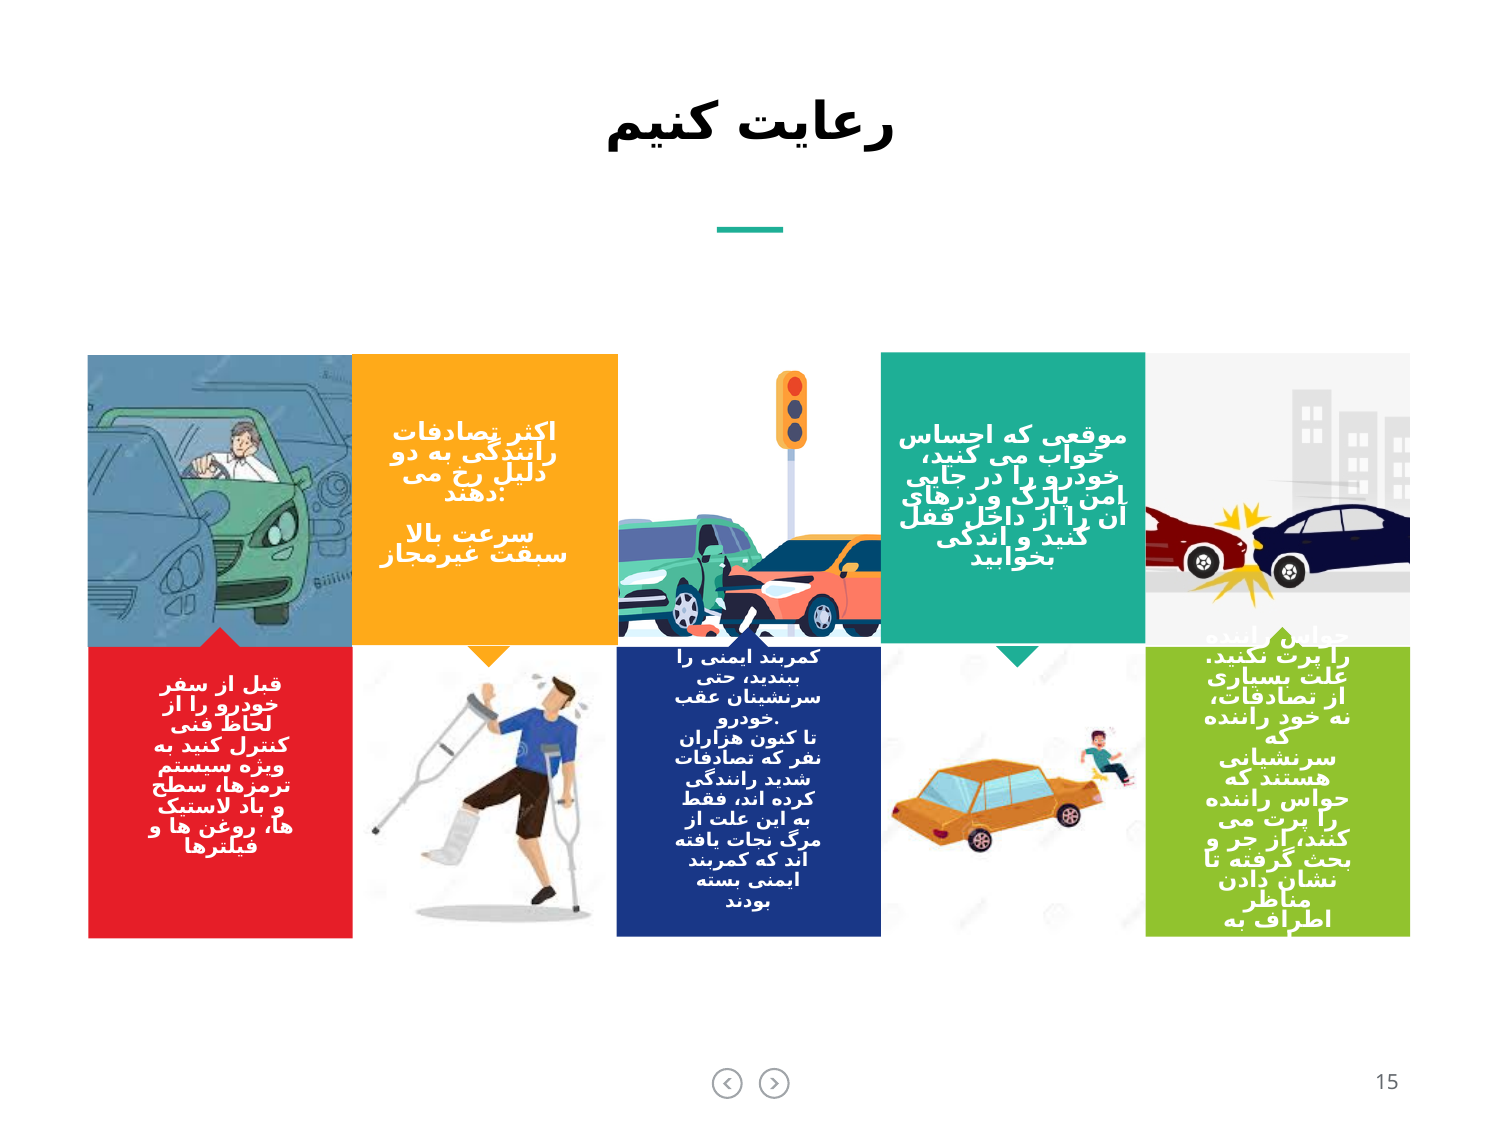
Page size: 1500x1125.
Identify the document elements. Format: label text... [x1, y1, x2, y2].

text_box حواس راننده را پرت نکنید. علت بسیاری از تصادفات، نه خود راننده که سرنشیانی هستند که حواس راننده را پرت می کنند، از جر و بحث گرفته تا نشان دادن مناظر اطراف به راننده [1188, 645, 1368, 961]
picture [87, 355, 617, 936]
text_box [616, 646, 882, 938]
text_box [1368, 646, 1411, 938]
text_box کمربند ایمنی را ببندید، حتی سرنشینان عقب خودرو. تا کنون هزاران نفر که تصادفات شدید رانندگی کرده اند، فقط به این علت از مرگ نجات یافته اند که کمربند ایمنی بسته بودند [658, 650, 838, 919]
text_box [351, 353, 619, 646]
text_box [87, 647, 354, 939]
slide_number 15 [1076, 1064, 1414, 1103]
text_box موقعی که احساس خواب می کنید، خودرو را در جایی امن پارک و درهای آن را از داخل قفل کنید و اندکی بخوابید [883, 421, 1144, 578]
text_box [880, 351, 1147, 644]
title رعایت کنیم [87, 82, 1414, 163]
text_box [1145, 646, 1188, 938]
text_box قبل از سفر خودرو را از لحاظ فنی کنترل کنید به ویژه سیستم ترمزها، سطح و باد لاستیک ها، روغن ها و فیلترها [131, 667, 311, 866]
text_box اکثر تصادفات رانندگی به دو دلیل رخ می دهند: سرعت بالا سبقت غیرمجاز [353, 417, 596, 575]
picture [618, 353, 1410, 936]
